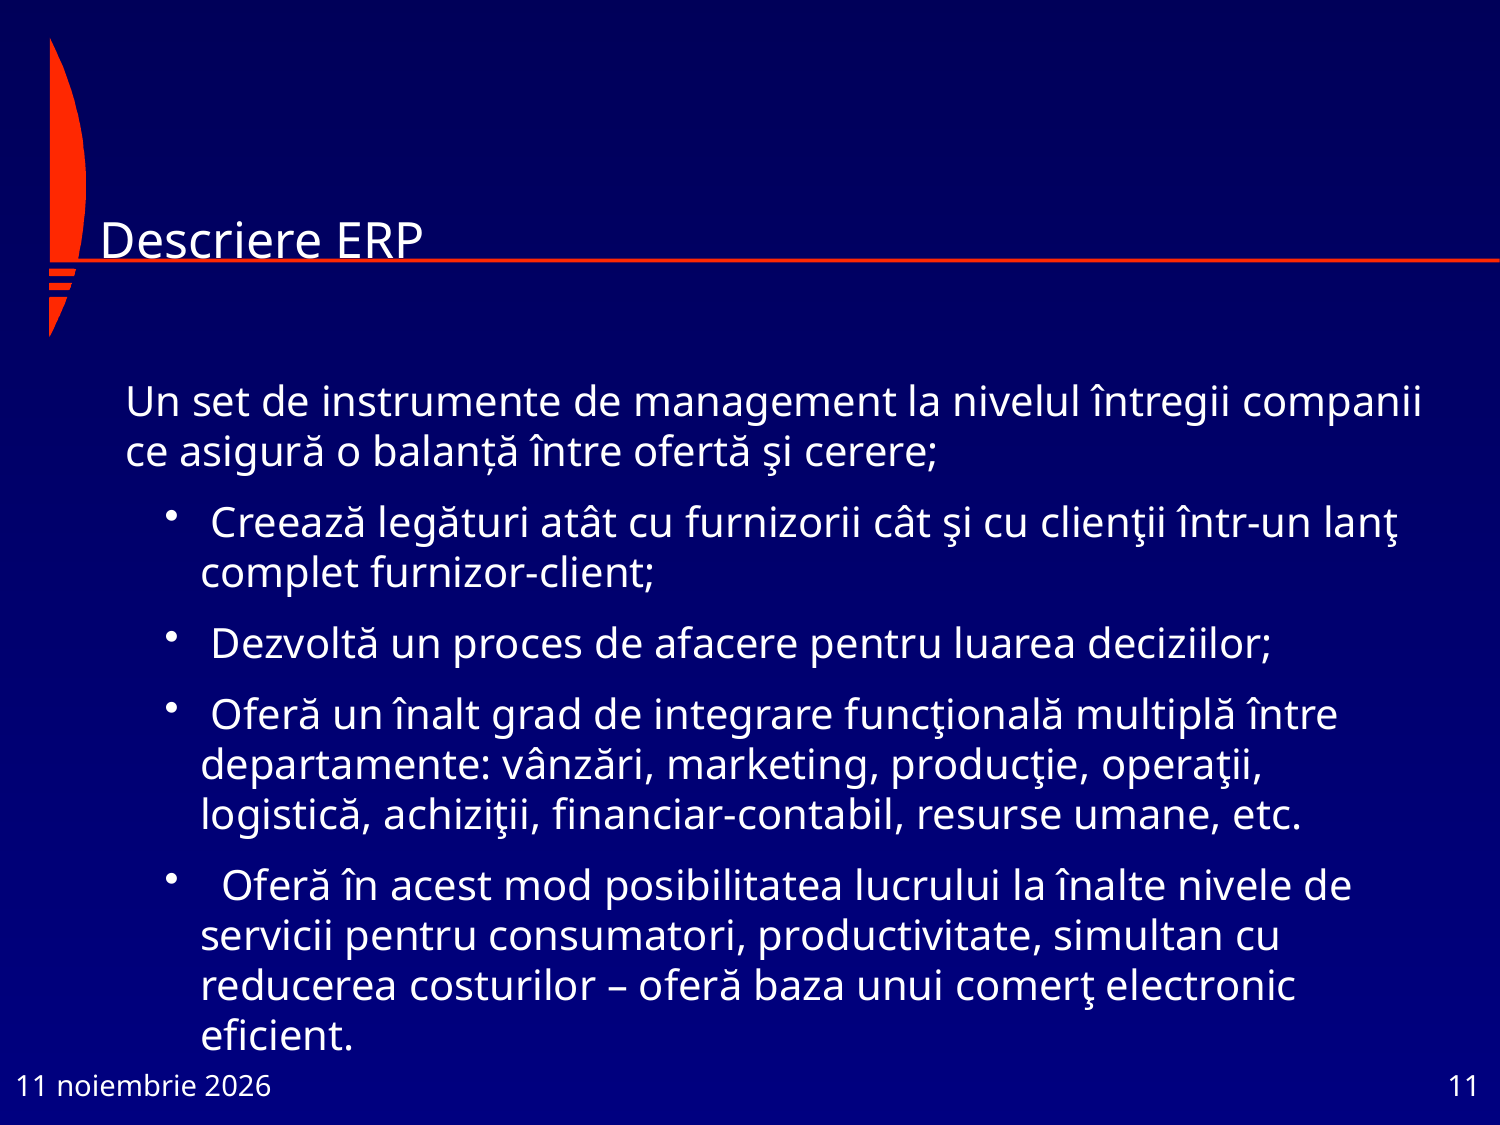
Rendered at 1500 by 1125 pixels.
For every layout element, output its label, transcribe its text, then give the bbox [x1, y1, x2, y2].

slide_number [0, 1049, 312, 1125]
text_box Un set de instrumente de management la nivelul întregii companii ce asigură o balanţă între ofertă şi cerere; Creează legături atât cu furnizorii cât şi cu clienţii într-un lanţ complet furnizor-client; Dezvoltă un proces de afacere pentru luarea deciziilor; Oferă un înalt grad de integrare funcţională multiplă între departamente: vânzări, marketing, producţie, operaţii, logistică, achiziţii, financiar-contabil, resurse umane, etc. Oferă în acest mod posibilitatea lucrului la înalte nivele de servicii pentru consumatori, productivitate, simultan cu reducerea costurilor – oferă baza unui comerţ electronic eficient. [125, 374, 1425, 1059]
title Descriere ERP [99, 75, 1324, 269]
slide_number 11 [1184, 1050, 1496, 1125]
